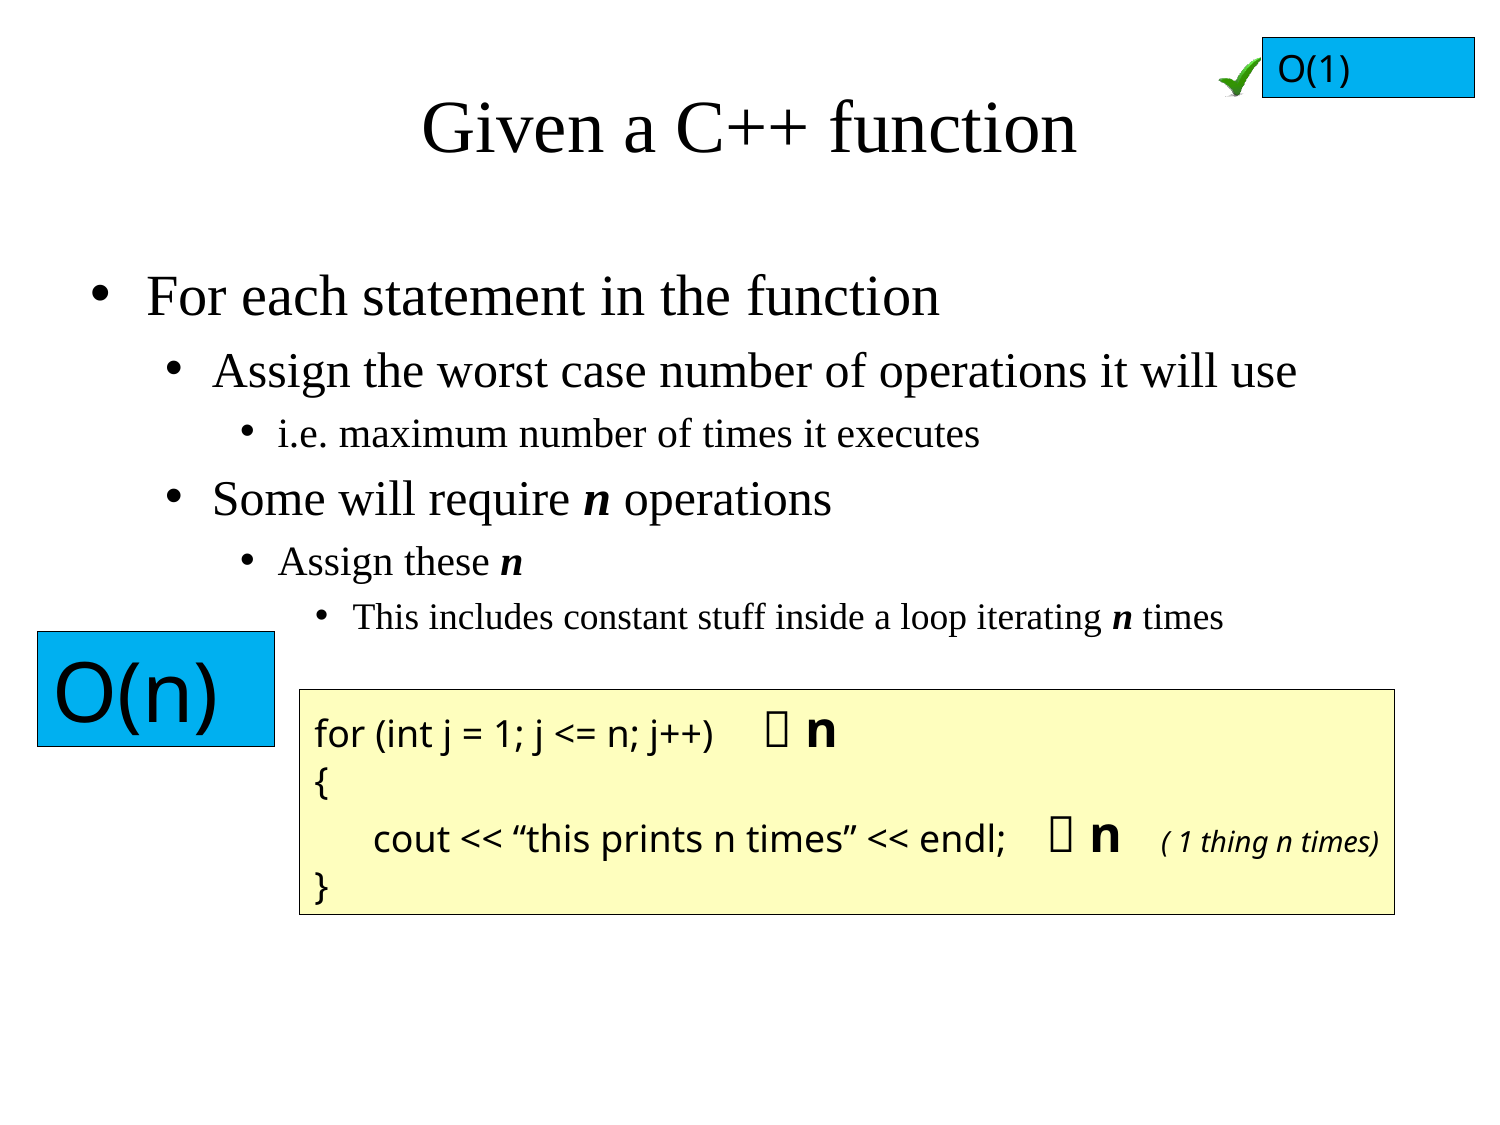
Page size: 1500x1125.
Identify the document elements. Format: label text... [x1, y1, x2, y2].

text_box O(1) [1262, 37, 1475, 98]
text_box for (int j = 1; j <= n; j++)  n { cout << “this prints n times” << endl;  n ( 1 thing n times) } [299, 689, 1395, 915]
picture [1218, 57, 1261, 97]
list For each statement in the function Assign the worst case number of operations it will use i.e. maximum number of times it executes Some will require n operations Assign these n This includes constant stuff inside a loop iterating n times [75, 249, 1425, 717]
text_box O(n) [37, 631, 275, 747]
title Given a C++ function [75, 45, 1425, 200]
